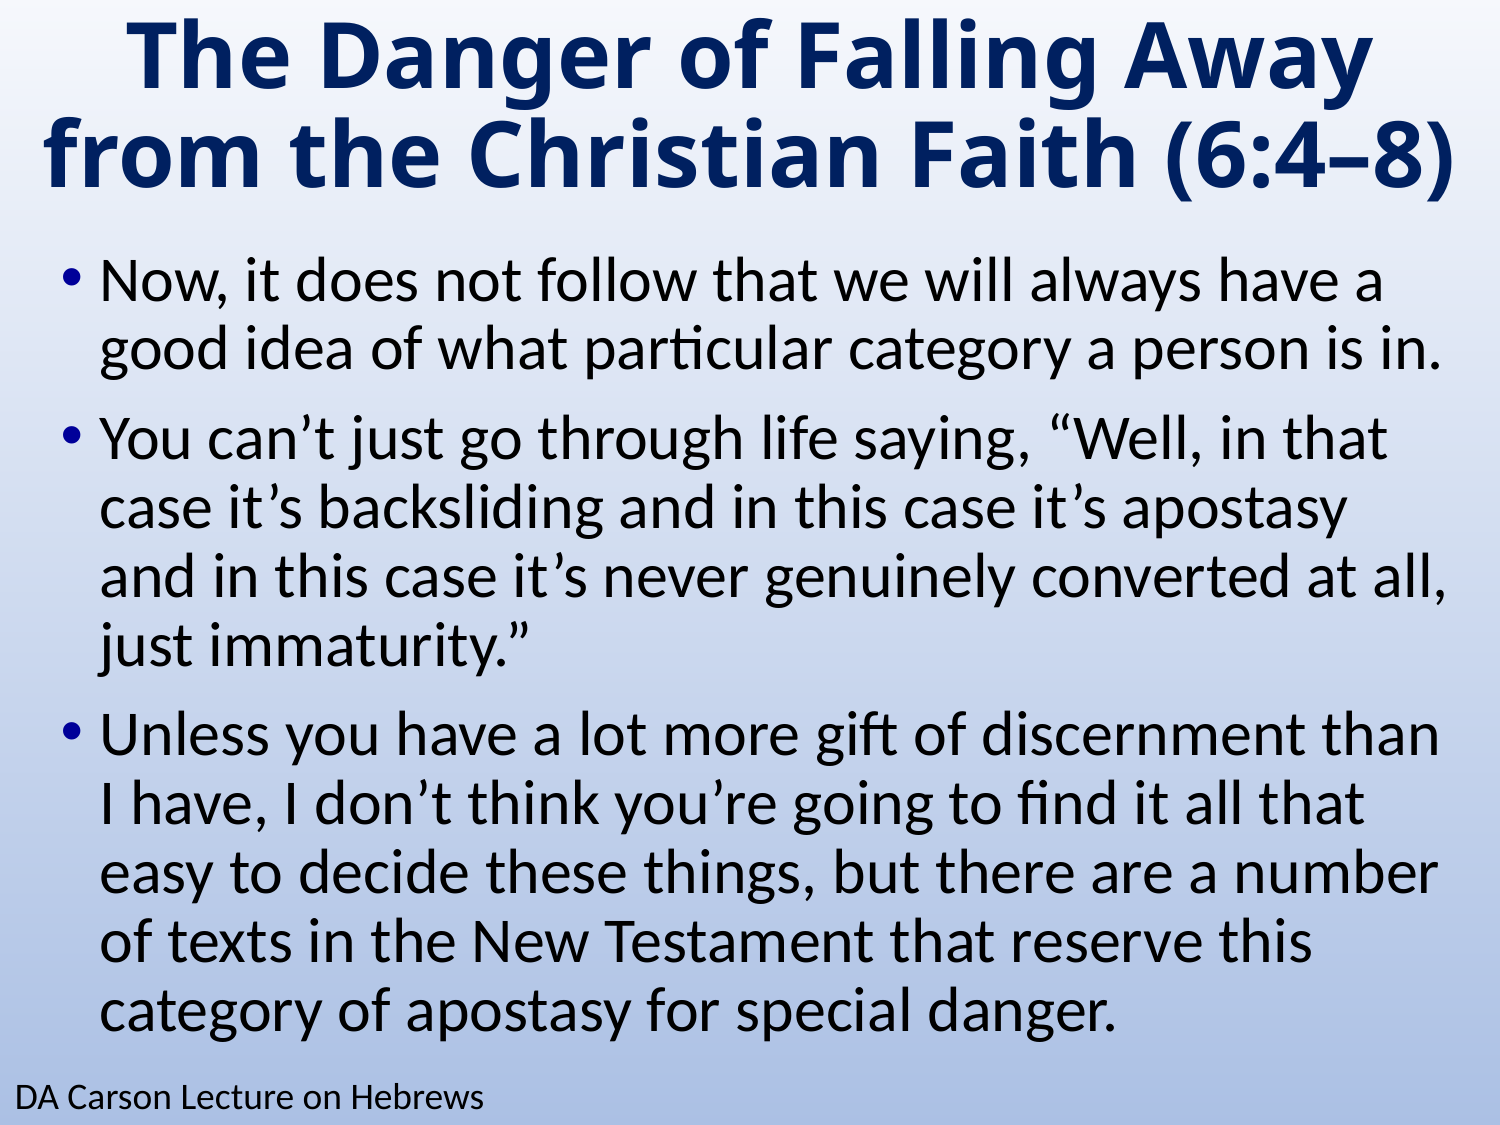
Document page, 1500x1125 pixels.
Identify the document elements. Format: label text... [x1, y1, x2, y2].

text_box DA Carson Lecture on Hebrews [0, 1064, 1500, 1125]
title The Danger of Falling Away from the Christian Faith (6:4–8) [0, 0, 1500, 218]
list Now, it does not follow that we will always have a good idea of what particular category a person is in. You can’t just go through life saying, “Well, in that case it’s backsliding and in this case it’s apostasy and in this case it’s never genuinely converted at all, just immaturity.” Unless you have a lot more gift of discernment than I have, I don’t think you’re going to find it all that easy to decide these things, but there are a number of texts in the New Testament that reserve this category of apostasy for special danger. [45, 238, 1469, 1064]
